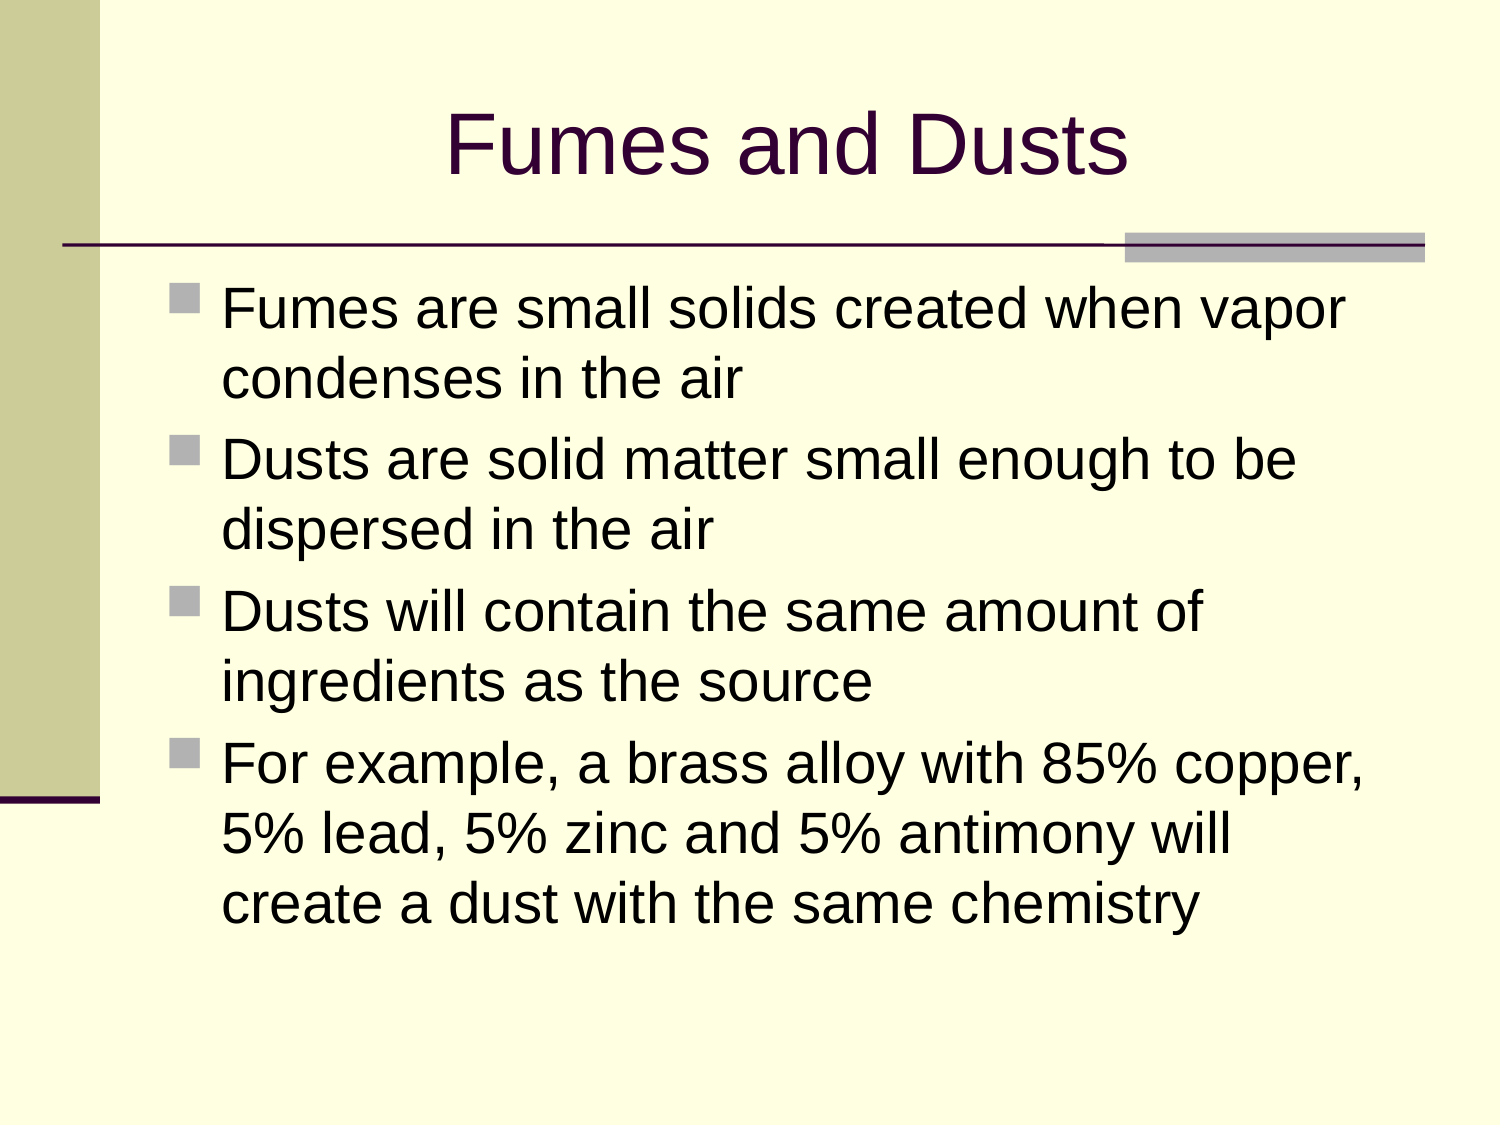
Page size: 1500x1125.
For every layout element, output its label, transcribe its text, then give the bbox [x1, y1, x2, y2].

title Fumes and Dusts [149, 45, 1426, 234]
list Fumes are small solids created when vapor condenses in the air Dusts are solid matter small enough to be dispersed in the air Dusts will contain the same amount of ingredients as the source For example, a brass alloy with 85% copper, 5% lead, 5% zinc and 5% antimony will create a dust with the same chemistry [149, 262, 1426, 1006]
